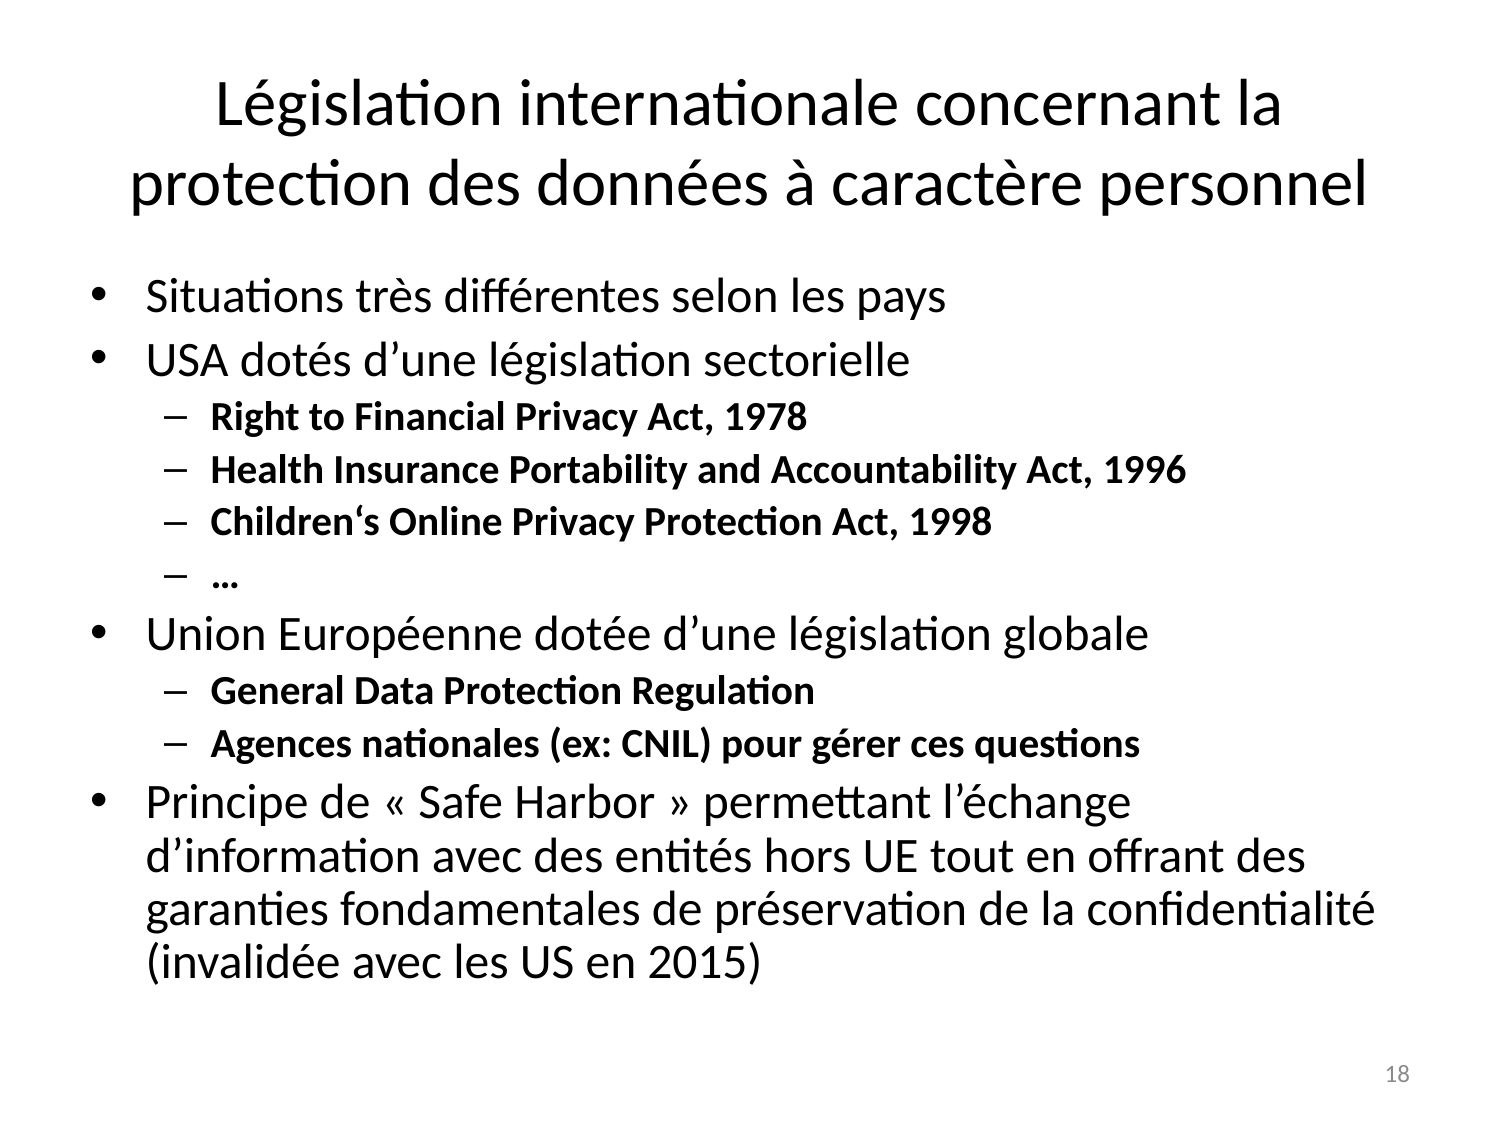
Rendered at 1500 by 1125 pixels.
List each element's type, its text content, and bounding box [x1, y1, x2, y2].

title Législation internationale concernant la protection des données à caractère personnel [75, 45, 1425, 233]
slide_number 18 [1074, 1042, 1425, 1103]
list Situations très différentes selon les pays USA dotés d’une législation sectorielle Right to Financial Privacy Act, 1978 Health Insurance Portability and Accountability Act, 1996 Children‘s Online Privacy Protection Act, 1998 … Union Européenne dotée d’une législation globale General Data Protection Regulation Agences nationales (ex: CNIL) pour gérer ces questions Principe de « Safe Harbor » permettant l’échange d’information avec des entités hors UE tout en offrant des garanties fondamentales de préservation de la confidentialité (invalidée avec les US en 2015) [75, 262, 1425, 1005]
